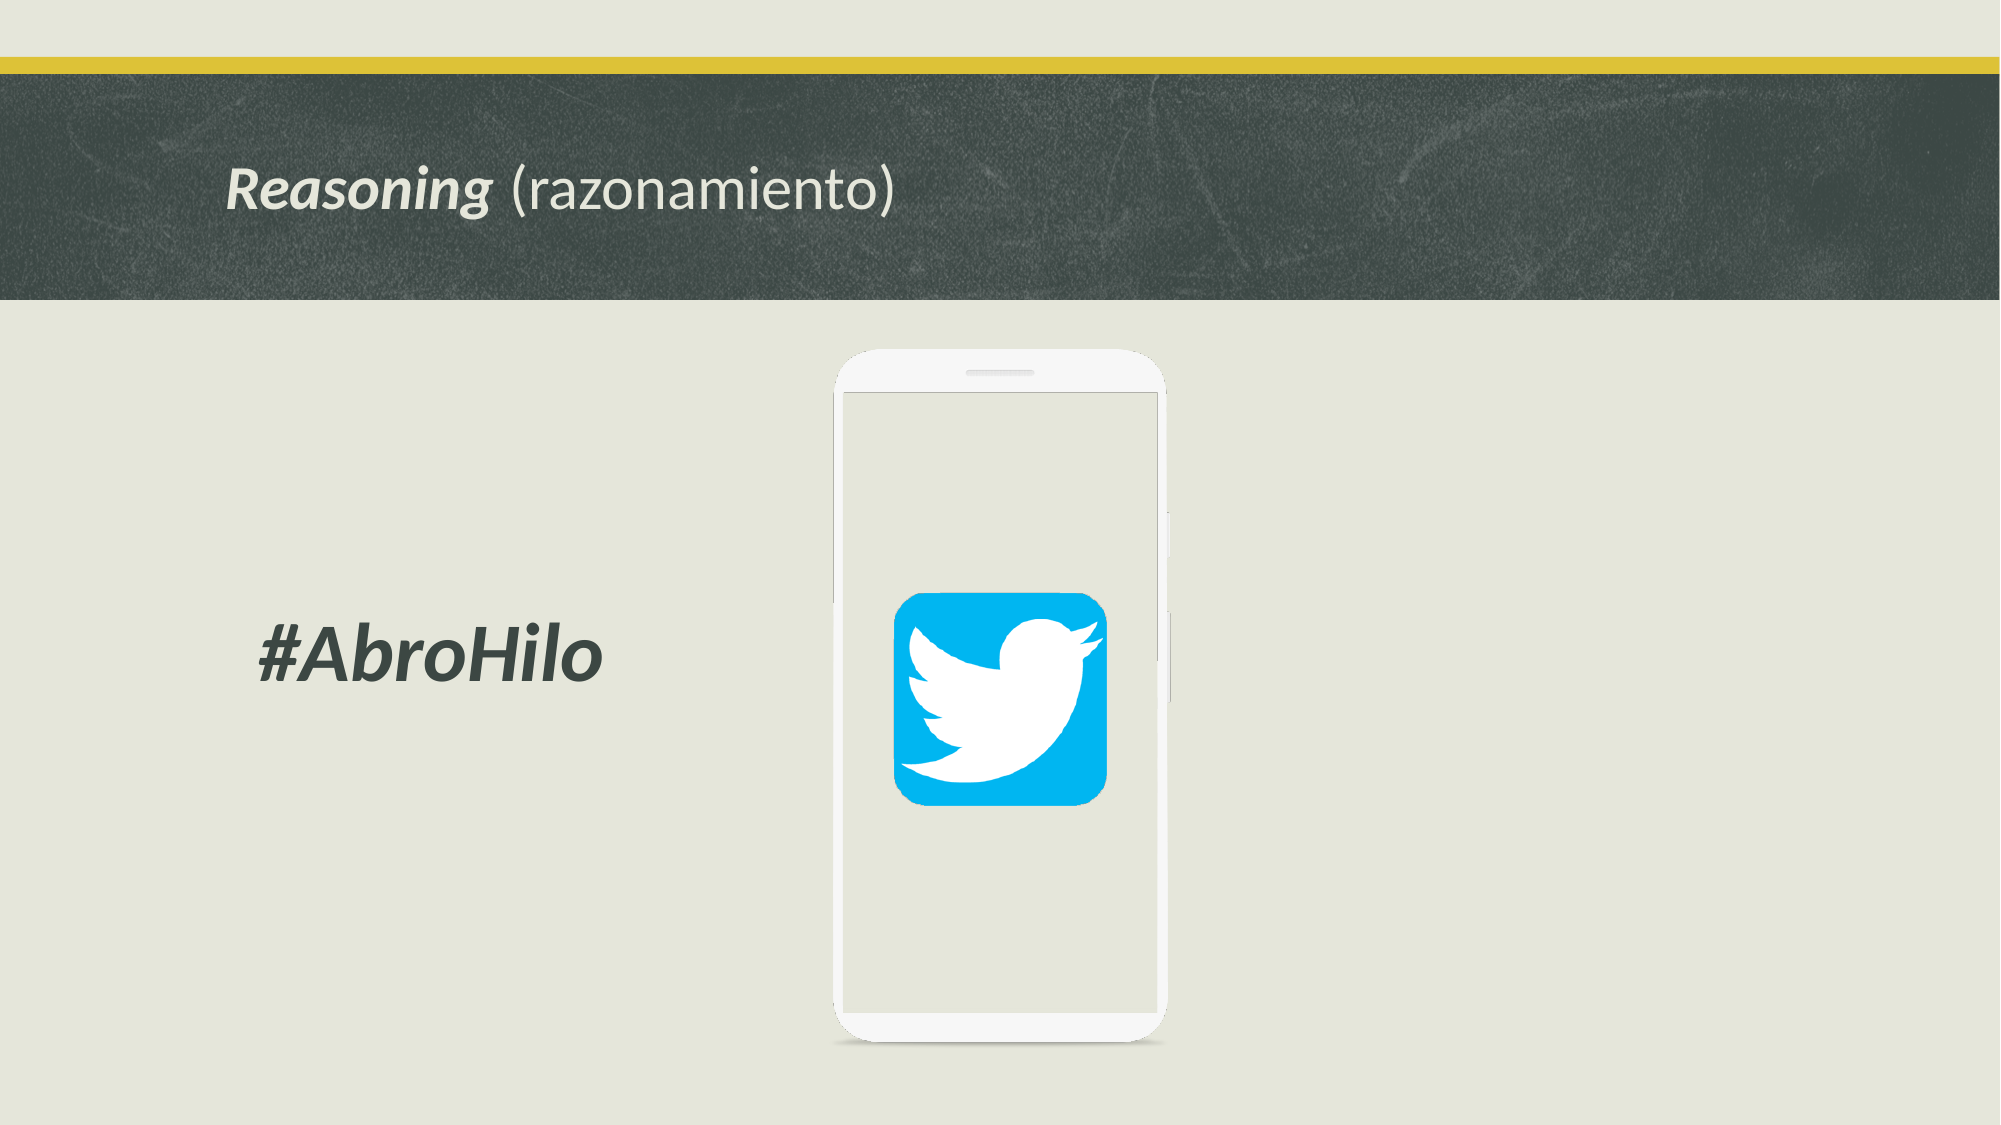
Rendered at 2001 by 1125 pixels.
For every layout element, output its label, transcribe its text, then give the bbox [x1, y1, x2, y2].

picture [0, 74, 2000, 300]
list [829, 349, 1171, 1049]
title Reasoning (razonamiento) [210, 76, 1790, 300]
text_box #AbroHilo [136, 590, 727, 706]
picture [887, 587, 1112, 811]
